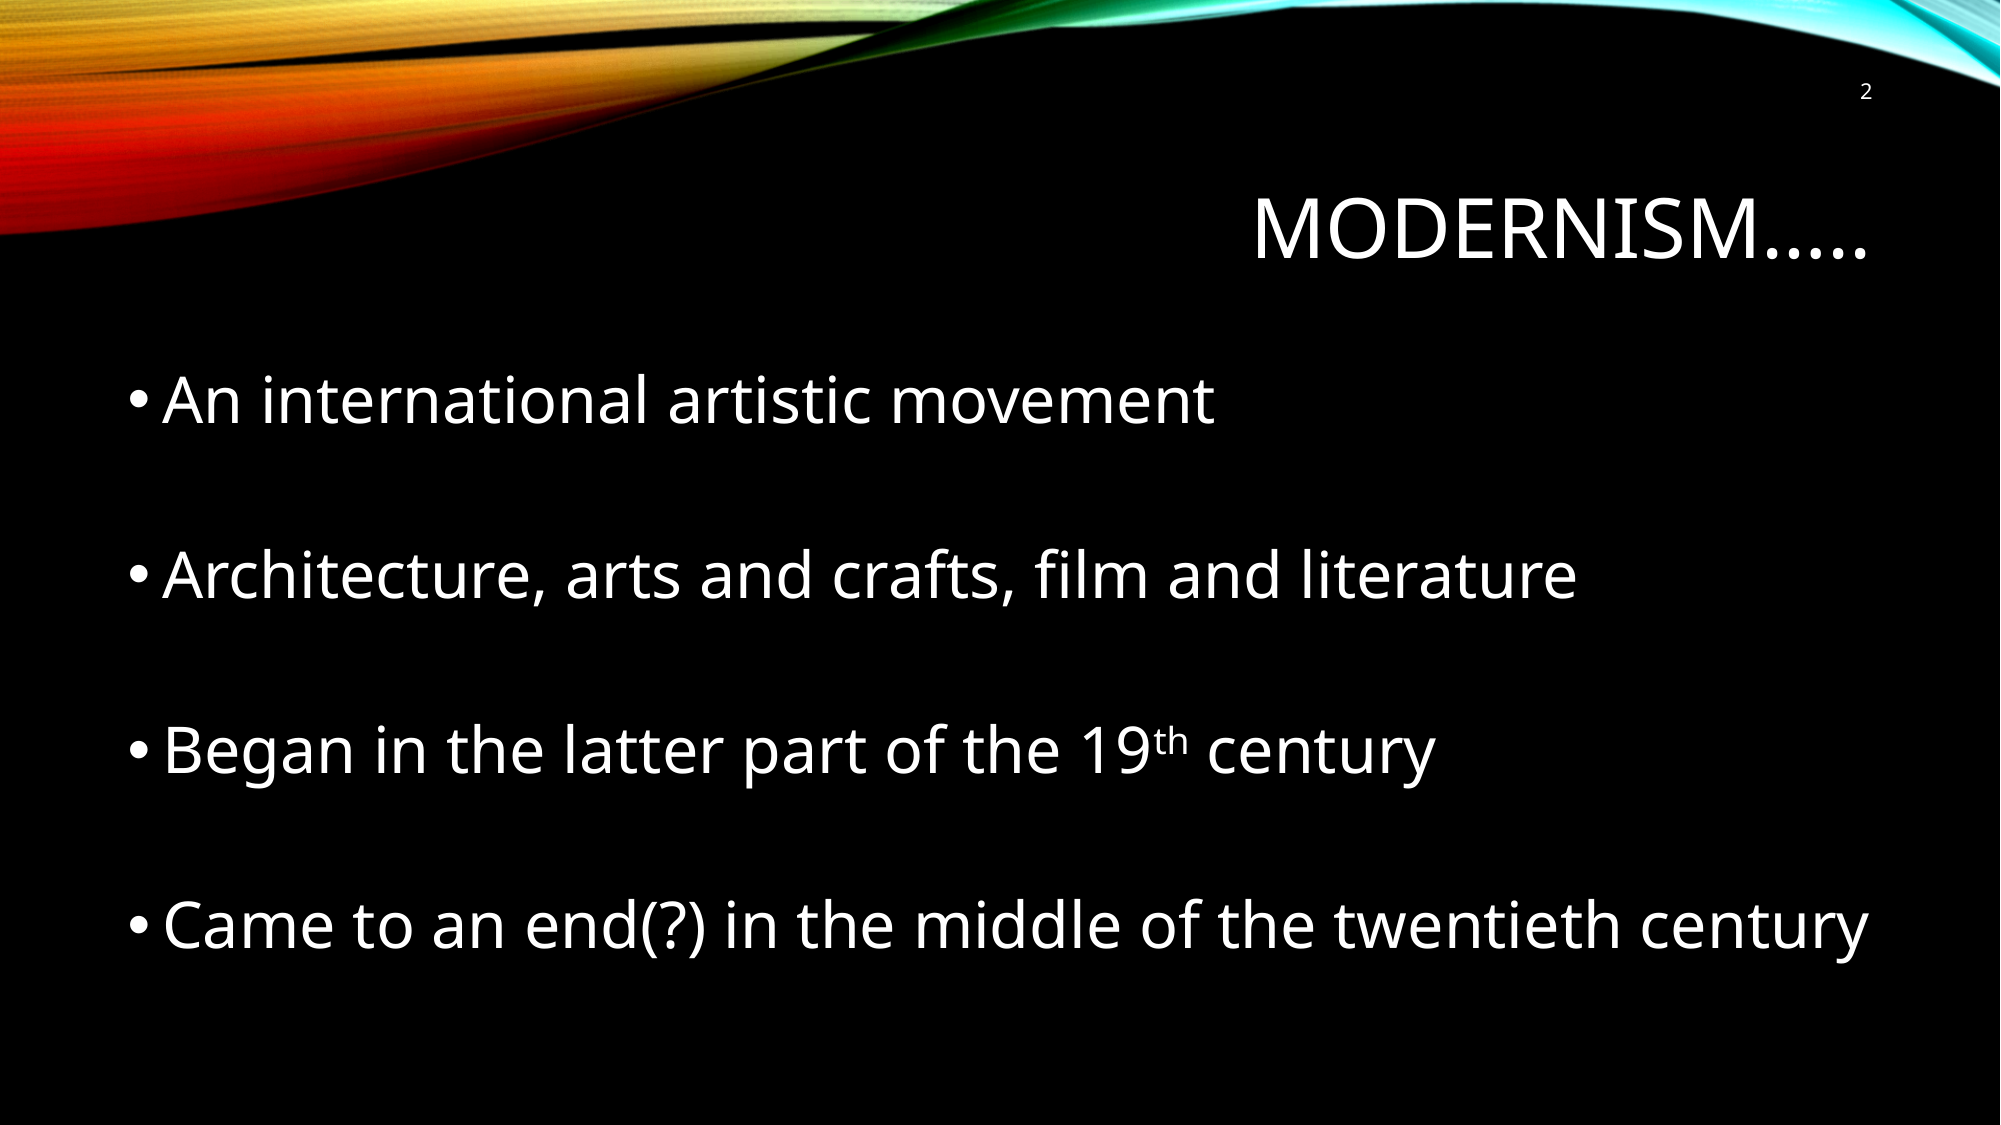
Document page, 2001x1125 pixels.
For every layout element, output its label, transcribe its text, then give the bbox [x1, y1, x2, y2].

slide_number 2 [1437, 62, 1888, 123]
picture [0, 0, 2000, 237]
title Modernism….. [474, 125, 1888, 338]
list An international artistic movement Architecture, arts and crafts, film and literature Began in the latter part of the 19th century Came to an end(?) in the middle of the twentieth century [112, 360, 1888, 1021]
